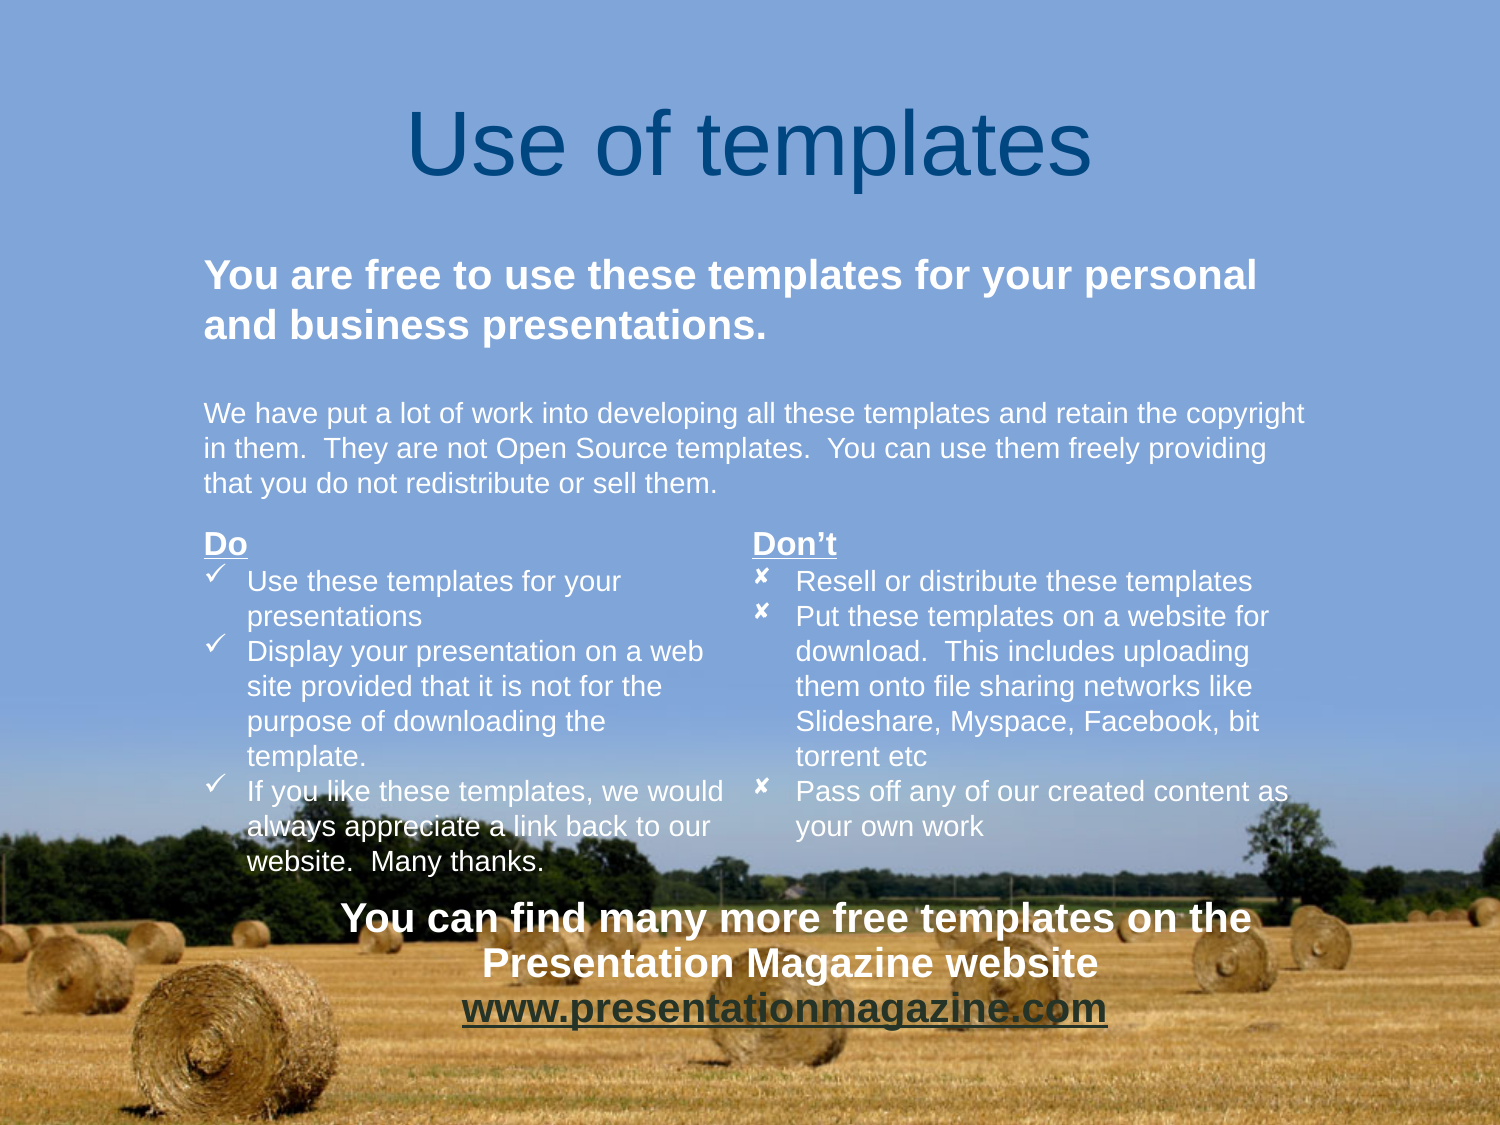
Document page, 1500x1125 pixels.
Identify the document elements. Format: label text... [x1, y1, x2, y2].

text_box [88, 208, 1436, 1083]
text_box Do Use these templates for your presentations Display your presentation on a web site provided that it is not for the purpose of downloading the template. If you like these templates, we would always appreciate a link back to our website. Many thanks. [188, 515, 749, 889]
picture [0, 0, 1500, 1125]
text_box Don’t Resell or distribute these templates Put these templates on a website for download. This includes uploading them onto file sharing networks like Slideshare, Myspace, Facebook, bit torrent etc Pass off any of our created content as your own work [737, 515, 1335, 850]
text_box You are free to use these templates for your personal and business presentations. [188, 240, 1329, 355]
text_box We have put a lot of work into developing all these templates and retain the copyright in them. They are not Open Source templates. You can use them freely providing that you do not redistribute or sell them. [188, 387, 1325, 507]
text_box You can find many more free templates on the Presentation Magazine website www.presentationmagazine.com [171, 889, 1347, 1040]
title Use of templates [75, 45, 1425, 233]
